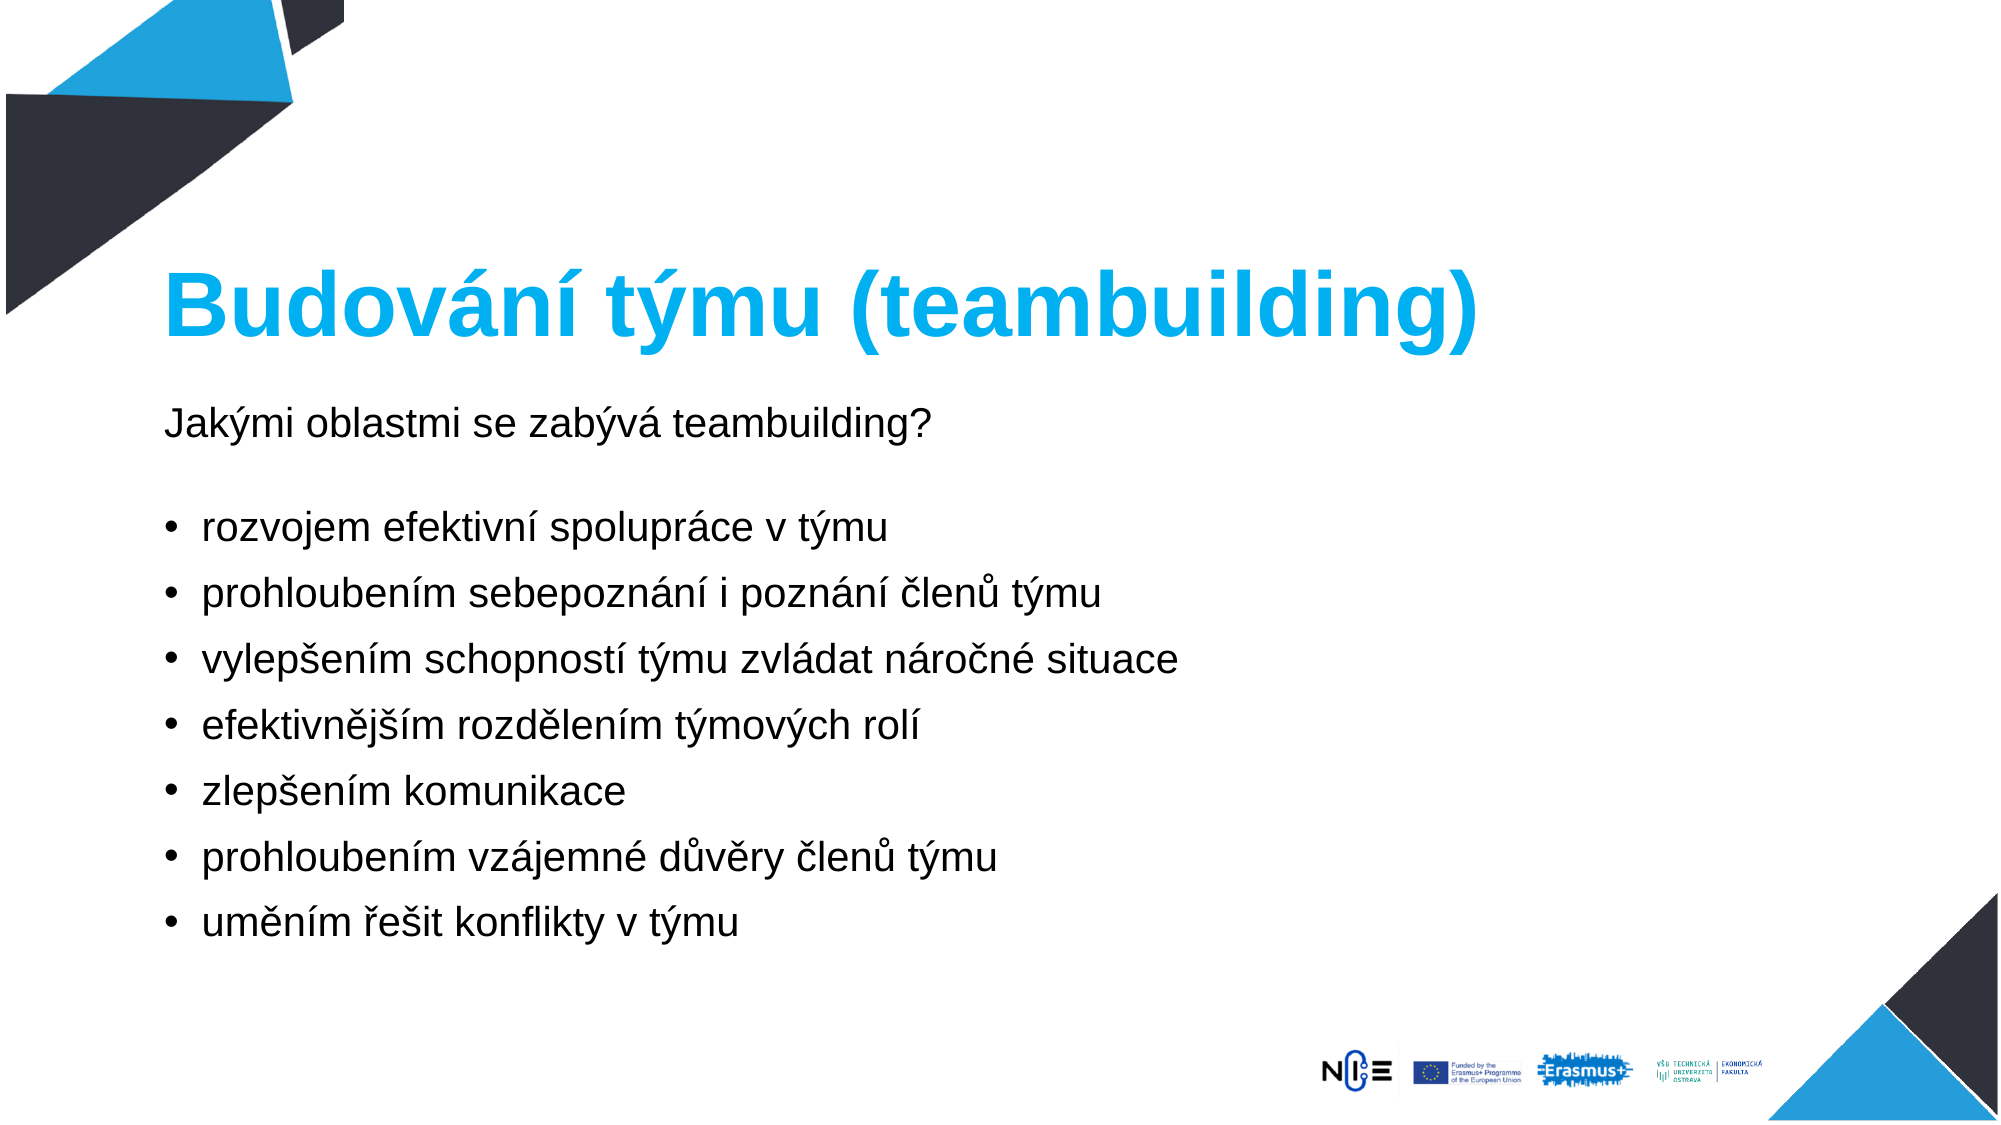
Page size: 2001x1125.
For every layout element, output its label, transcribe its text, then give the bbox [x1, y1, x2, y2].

picture [1912, 888, 2000, 1125]
title Budování týmu (teambuilding) [148, 219, 1852, 394]
text_box Jakými oblastmi se zabývá teambuilding? rozvojem efektivní spolupráce v týmu prohloubením sebepoznání i poznání členů týmu vylepšením schopností týmu zvládat náročné situace efektivnějším rozdělením týmových rolí zlepšením komunikace prohloubením vzájemné důvěry členů týmu uměním řešit konflikty v týmu [149, 393, 1912, 1125]
picture [6, 0, 344, 318]
